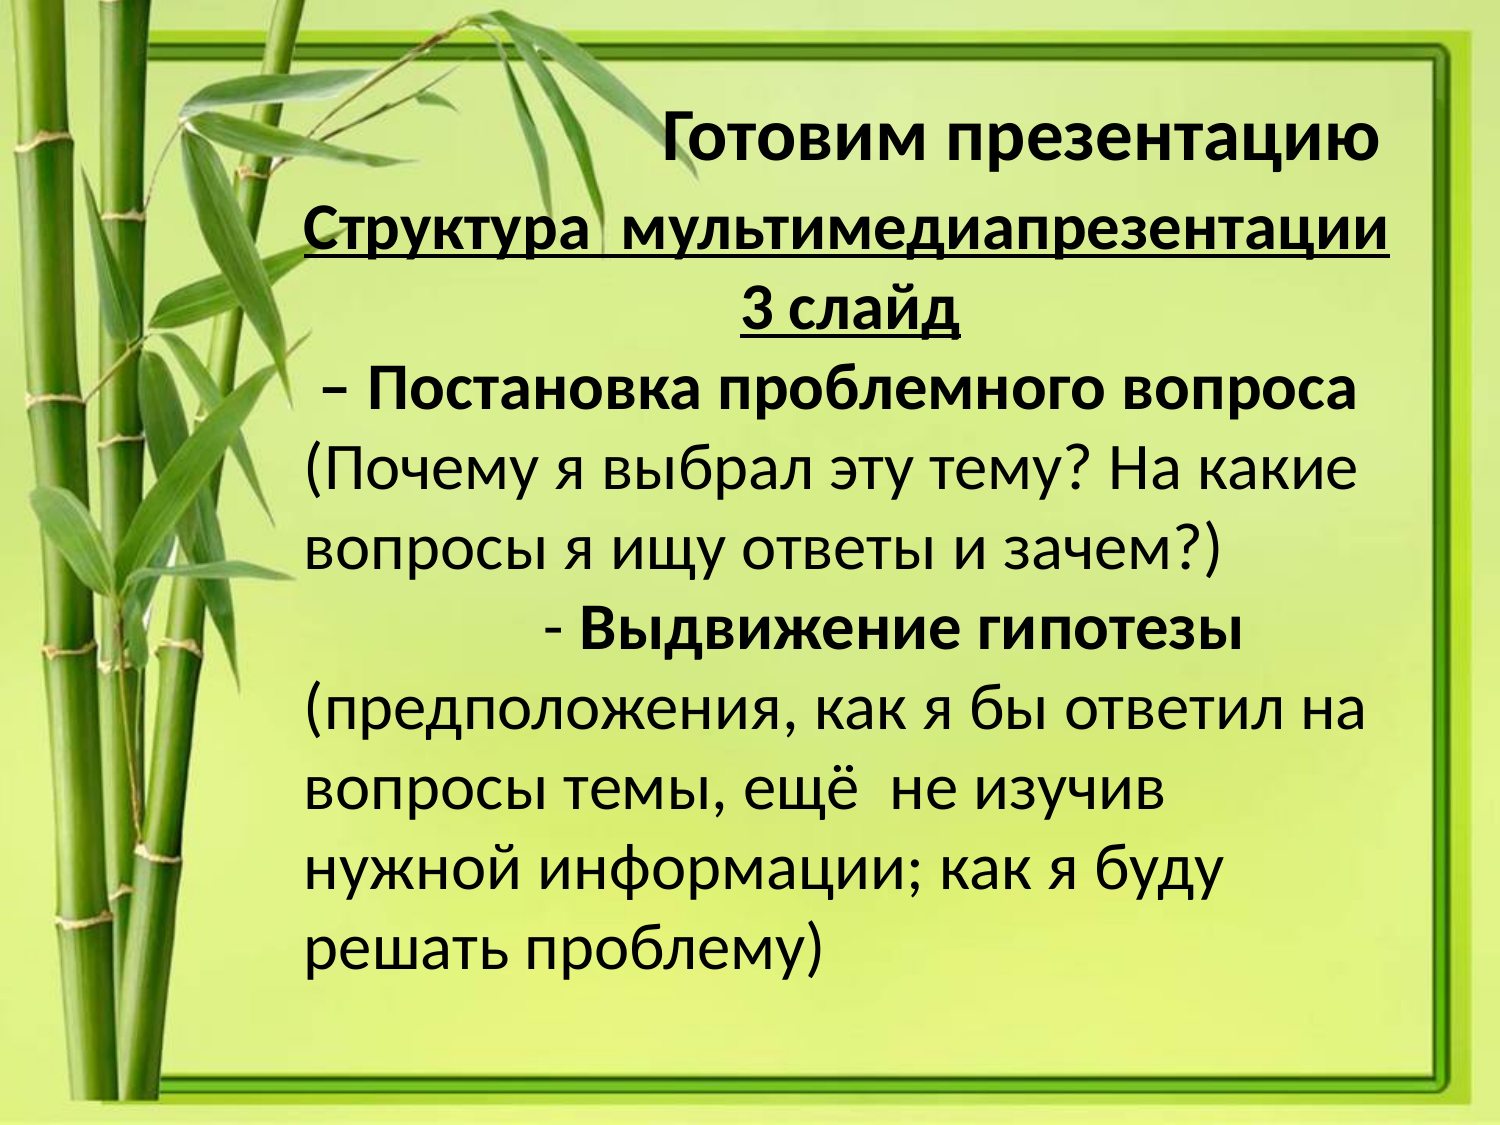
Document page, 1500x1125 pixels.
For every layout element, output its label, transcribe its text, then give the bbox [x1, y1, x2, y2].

text_box Готовим презентацию [647, 78, 1397, 175]
picture [0, 0, 1500, 1125]
text_box Структура мультимедиапрезентации 3 слайд – Постановка проблемного вопроса (Почему я выбрал эту тему? На какие вопросы я ищу ответы и зачем?) - Выдвижение гипотезы (предположения, как я бы ответил на вопросы темы, ещё не изучив нужной информации; как я буду решать проблему) [289, 175, 1412, 1036]
